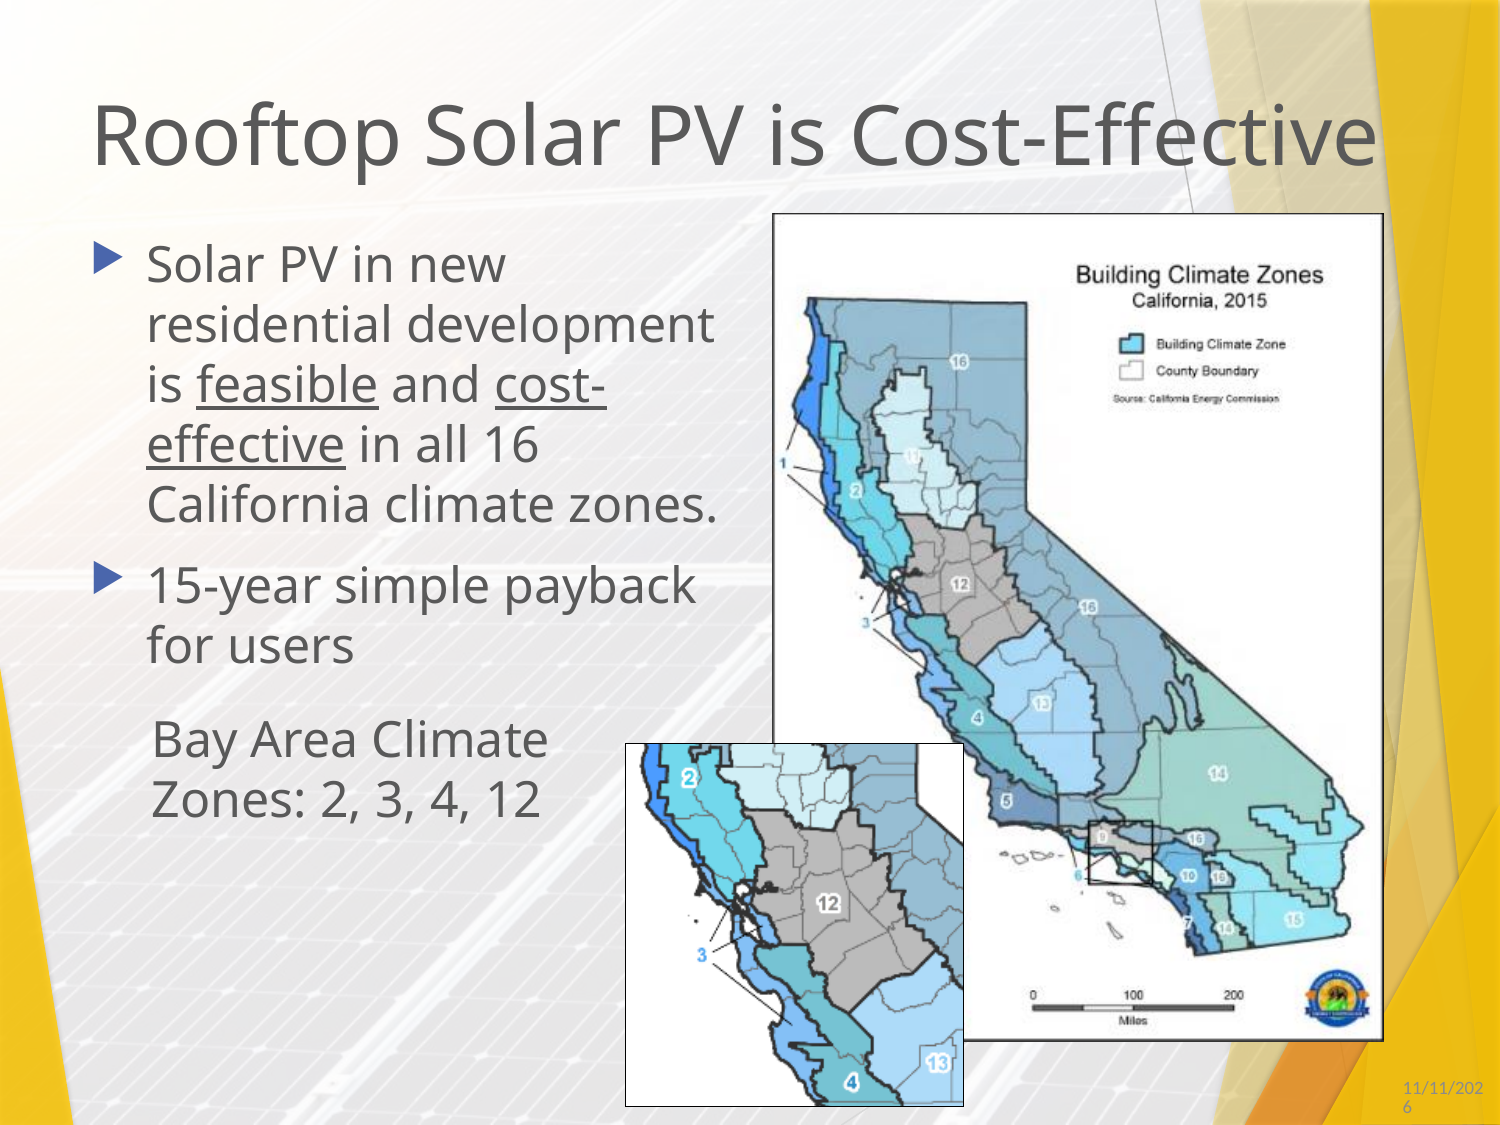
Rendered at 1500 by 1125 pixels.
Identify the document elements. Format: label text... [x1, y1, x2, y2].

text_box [625, 213, 1384, 1107]
list Solar PV in new residential development is feasible and cost-effective in all 16 California climate zones. 15-year simple payback for users [75, 224, 620, 1047]
text_box Bay Area Climate Zones: 2, 3, 4, 12 [137, 699, 575, 835]
title Rooftop Solar PV is Cost-Effective [75, 75, 1425, 263]
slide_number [1387, 1057, 1500, 1118]
